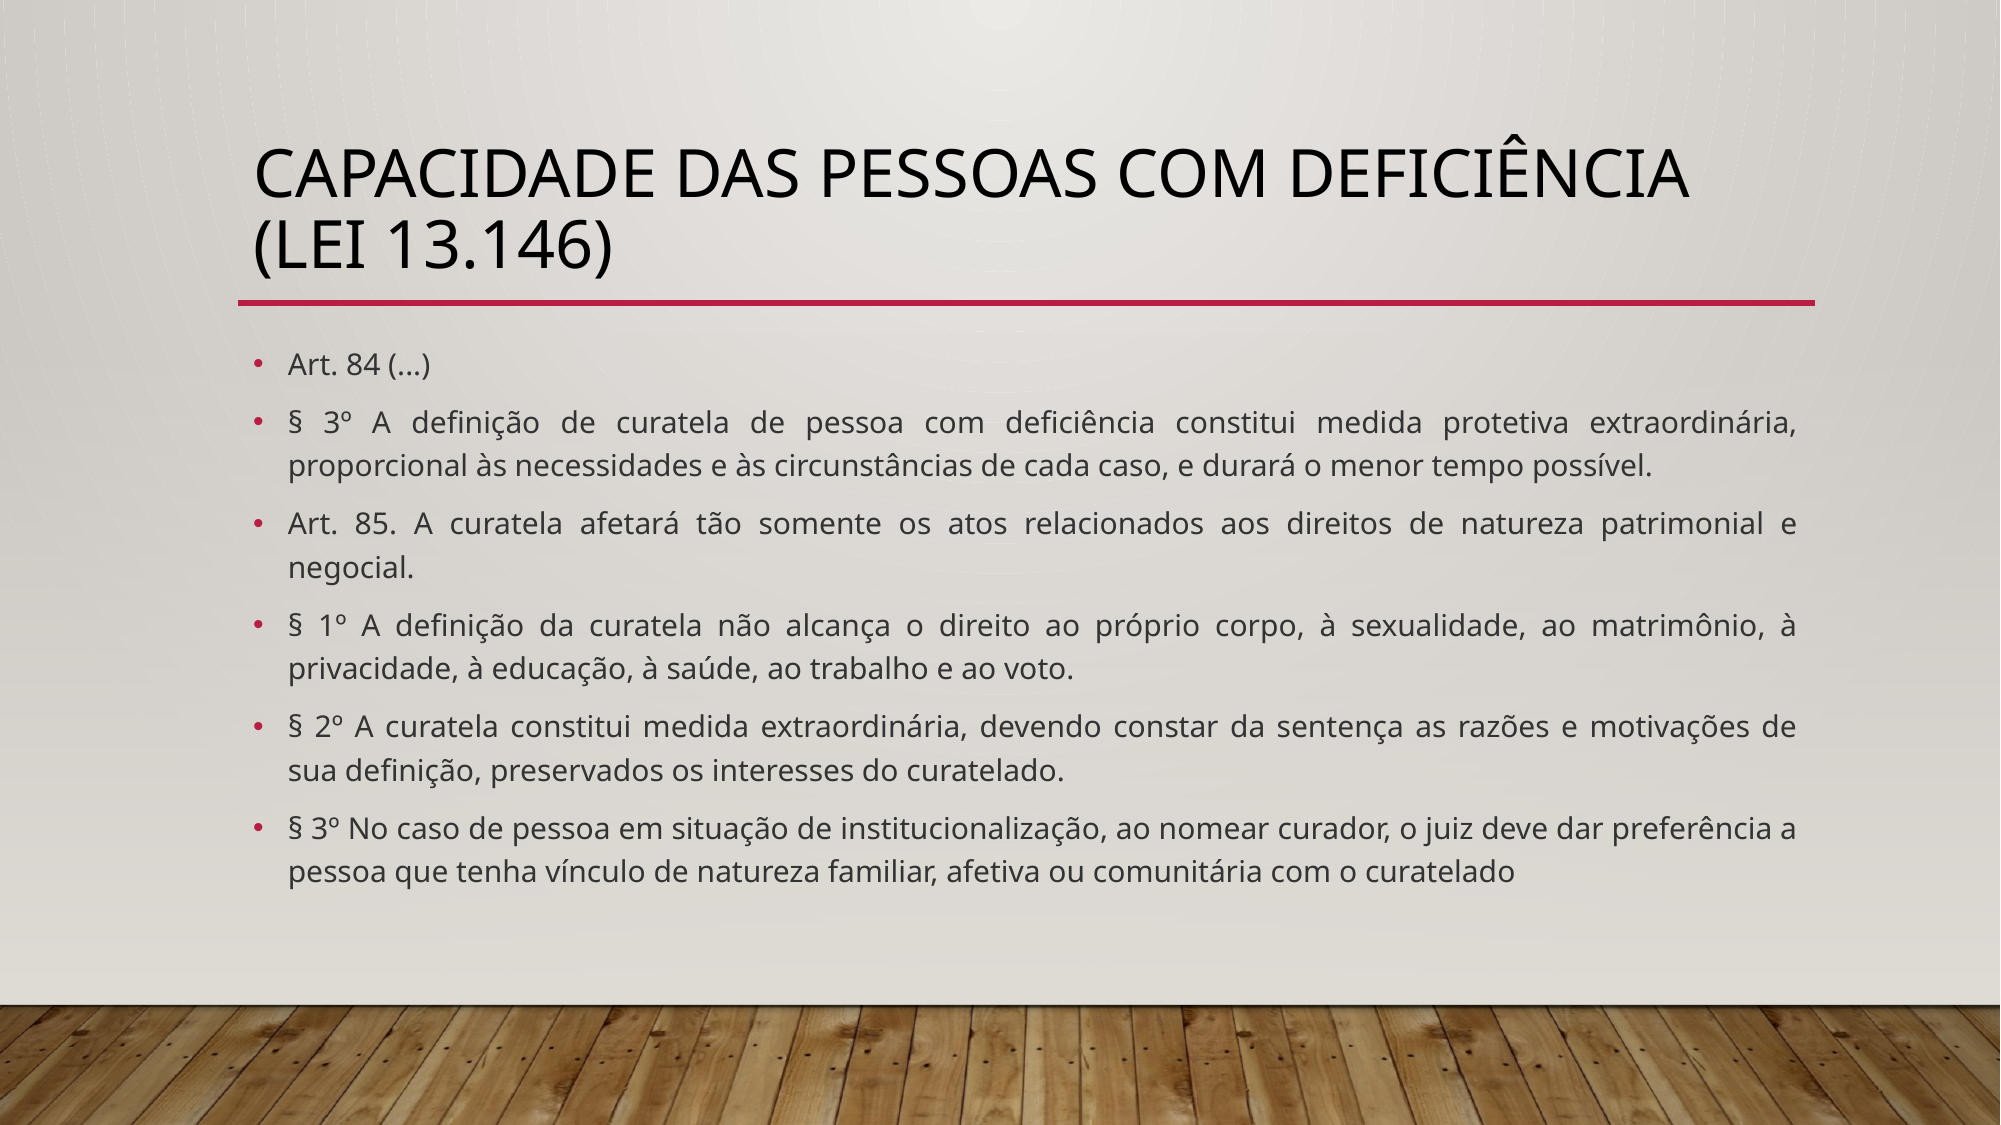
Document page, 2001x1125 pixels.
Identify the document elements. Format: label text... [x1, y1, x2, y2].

picture [0, 1005, 2000, 1125]
title CAPACIDADE DAS PESSOAS COM DEFICIÊNCIA (Lei 13.146) [238, 131, 1814, 305]
list Art. 84 (...) § 3º A definição de curatela de pessoa com deficiência constitui medida protetiva extraordinária, proporcional às necessidades e às circunstâncias de cada caso, e durará o menor tempo possível. Art. 85. A curatela afetará tão somente os atos relacionados aos direitos de natureza patrimonial e negocial. § 1º A definição da curatela não alcança o direito ao próprio corpo, à sexualidade, ao matrimônio, à privacidade, à educação, à saúde, ao trabalho e ao voto. § 2º A curatela constitui medida extraordinária, devendo constar da sentença as razões e motivações de sua definição, preservados os interesses do curatelado. § 3º No caso de pessoa em situação de institucionalização, ao nomear curador, o juiz deve dar preferência a pessoa que tenha vínculo de natureza familiar, afetiva ou comunitária com o curatelado [238, 330, 1814, 897]
